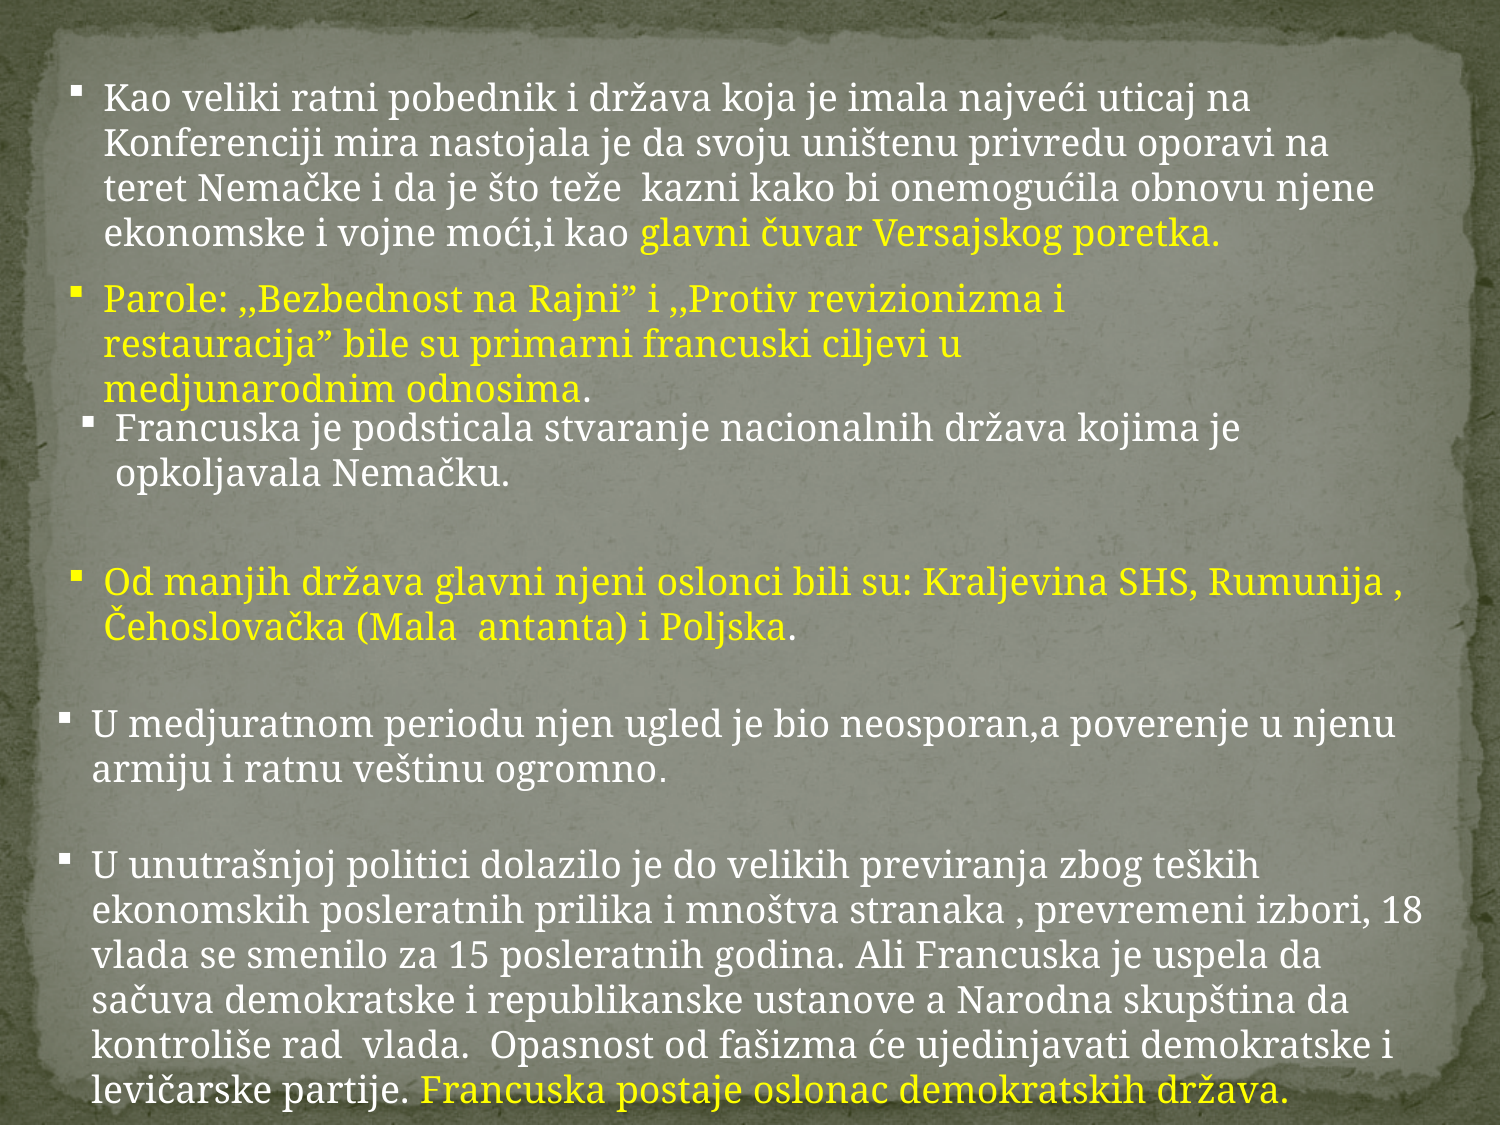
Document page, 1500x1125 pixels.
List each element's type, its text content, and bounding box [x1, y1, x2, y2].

text_box Kao veliki ratni pobednik i država koja je imala najveći uticaj na Konferenciji mira nastojala je da svoju uništenu privredu oporavi na teret Nemačke i da je što teže kazni kako bi onemogućila obnovu njene ekonomske i vojne moći,i kao glavni čuvar Versajskog poretka. [53, 66, 1436, 262]
text_box U medjuratnom periodu njen ugled je bio neosporan,a poverenje u njenu armiju i ratnu veštinu ogromno. [41, 692, 1447, 798]
text_box U unutrašnjoj politici dolazilo je do velikih previranja zbog teških ekonomskih posleratnih prilika i mnoštva stranaka , prevremeni izbori, 18 vlada se smenilo za 15 posleratnih godina. Ali Francuska je uspela da sačuva demokratske i republikanske ustanove a Narodna skupština da kontroliše rad vlada. Opasnost od fašizma će ujedinjavati demokratske i levičarske partije. Francuska postaje oslonac demokratskih država. [41, 834, 1459, 1119]
text_box Francuska je podsticala stvaranje nacionalnih država kojima je opkoljavala Nemačku. [64, 397, 1471, 502]
text_box Parole: ,,Bezbednost na Rajni” i ,,Protiv revizionizma i restauracija” bile su primarni francuski ciljevi u medjunarodnim odnosima. [53, 267, 1247, 417]
text_box Od manjih država glavni njeni oslonci bili su: Kraljevina SHS, Rumunija , Čehoslovačka (Mala antanta) i Poljska. [53, 550, 1471, 656]
